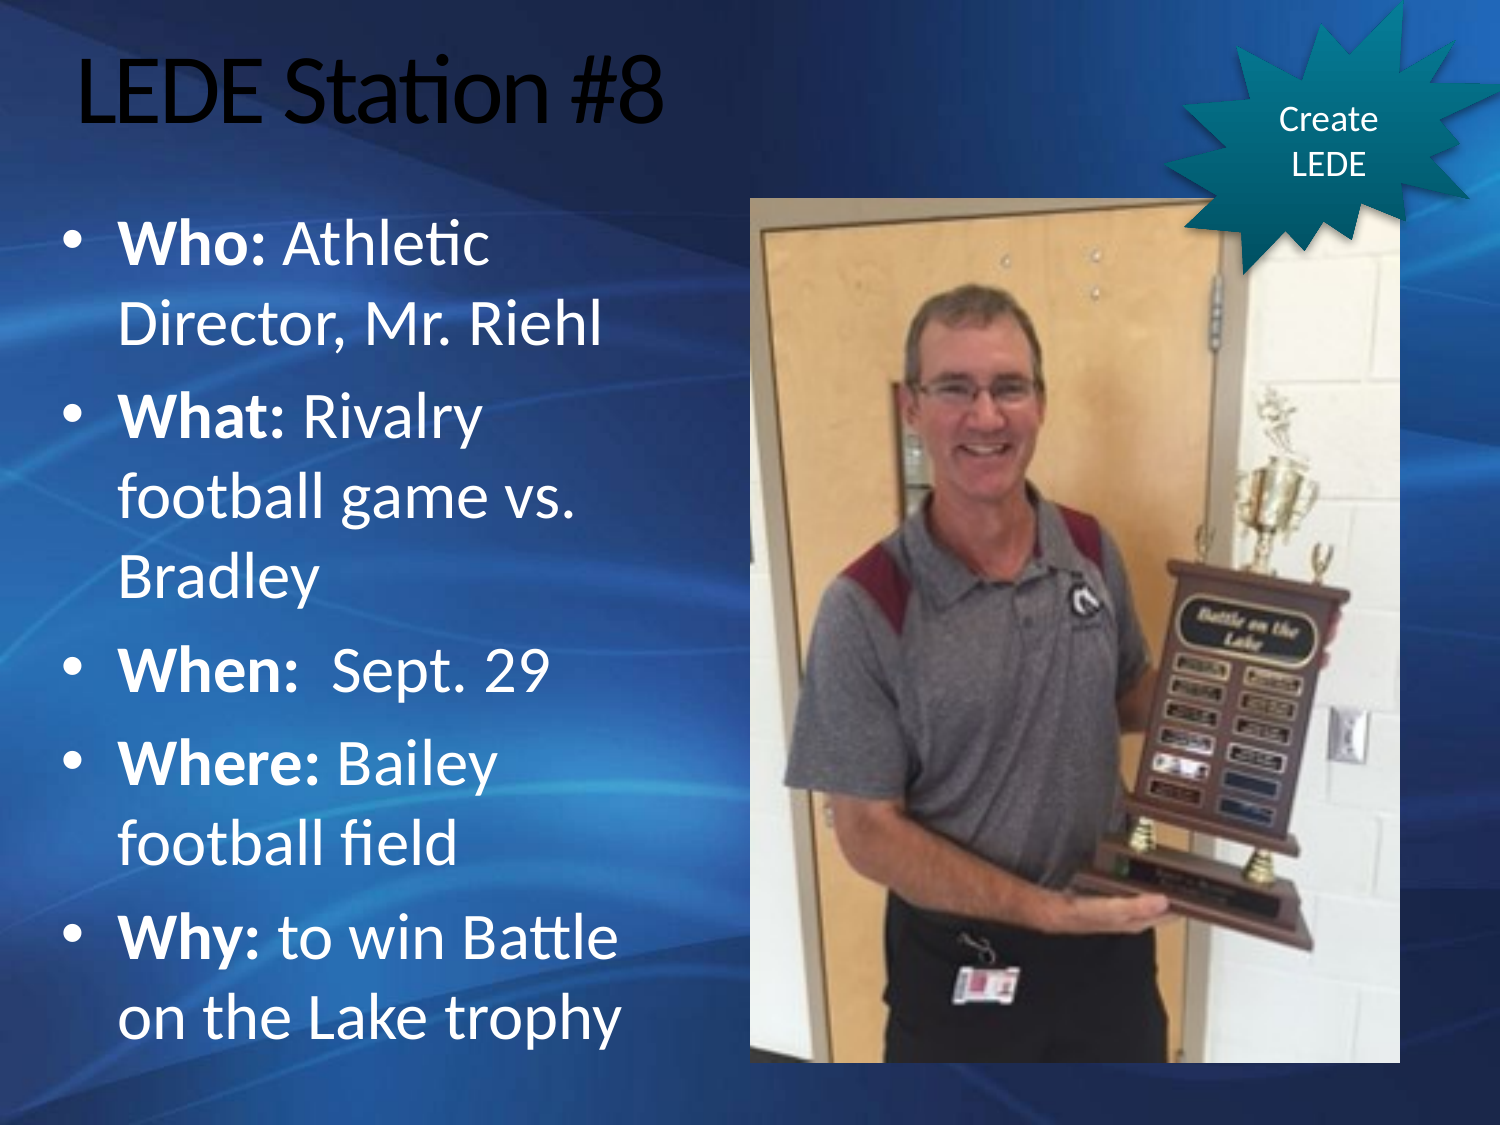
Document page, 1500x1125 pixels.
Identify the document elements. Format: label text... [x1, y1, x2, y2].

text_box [1163, 0, 1500, 276]
picture [0, 0, 1500, 1125]
text_box Who: Athletic Director, Mr. Riehl What: Rivalry football game vs. Bradley When: Sept. 29 Where: Bailey football field Why: to win Battle on the Lake trophy [45, 190, 684, 1125]
title LEDE Station #8 [75, 37, 1157, 147]
